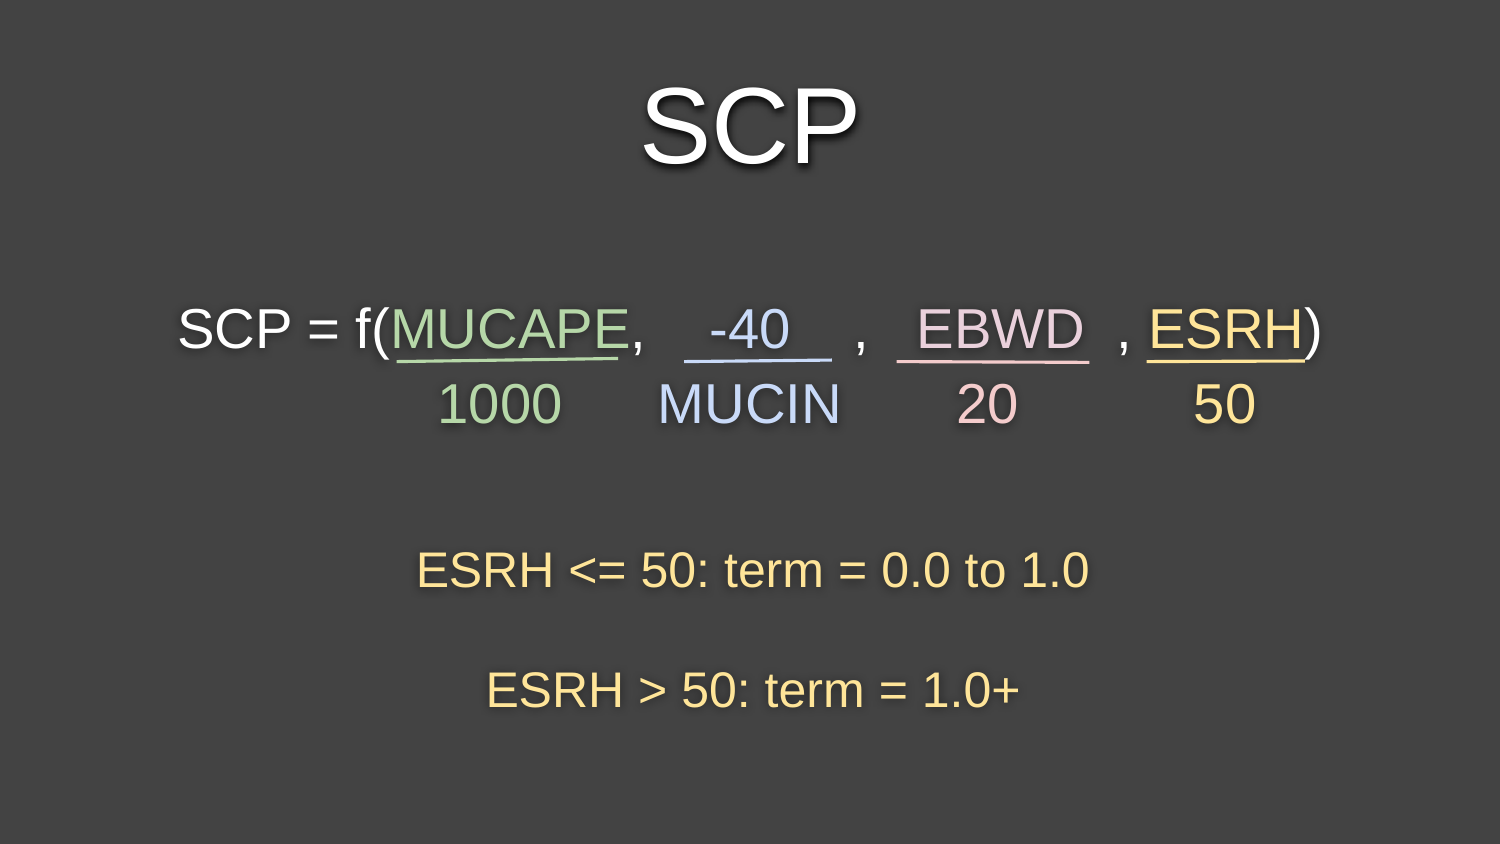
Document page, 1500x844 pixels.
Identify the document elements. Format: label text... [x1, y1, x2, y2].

list 1000 [388, 352, 612, 441]
list 50 [1113, 352, 1337, 441]
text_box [396, 358, 619, 362]
text_box SCP [0, 9, 1500, 201]
list 20 [875, 352, 1100, 441]
list SCP = f(MUCAPE, -40 , EBWD , ESRH) [0, 210, 1500, 422]
list MUCIN [638, 352, 862, 441]
list ESRH <= 50: term = 0.0 to 1.0 ESRH > 50: term = 1.0+ [276, 522, 1230, 746]
